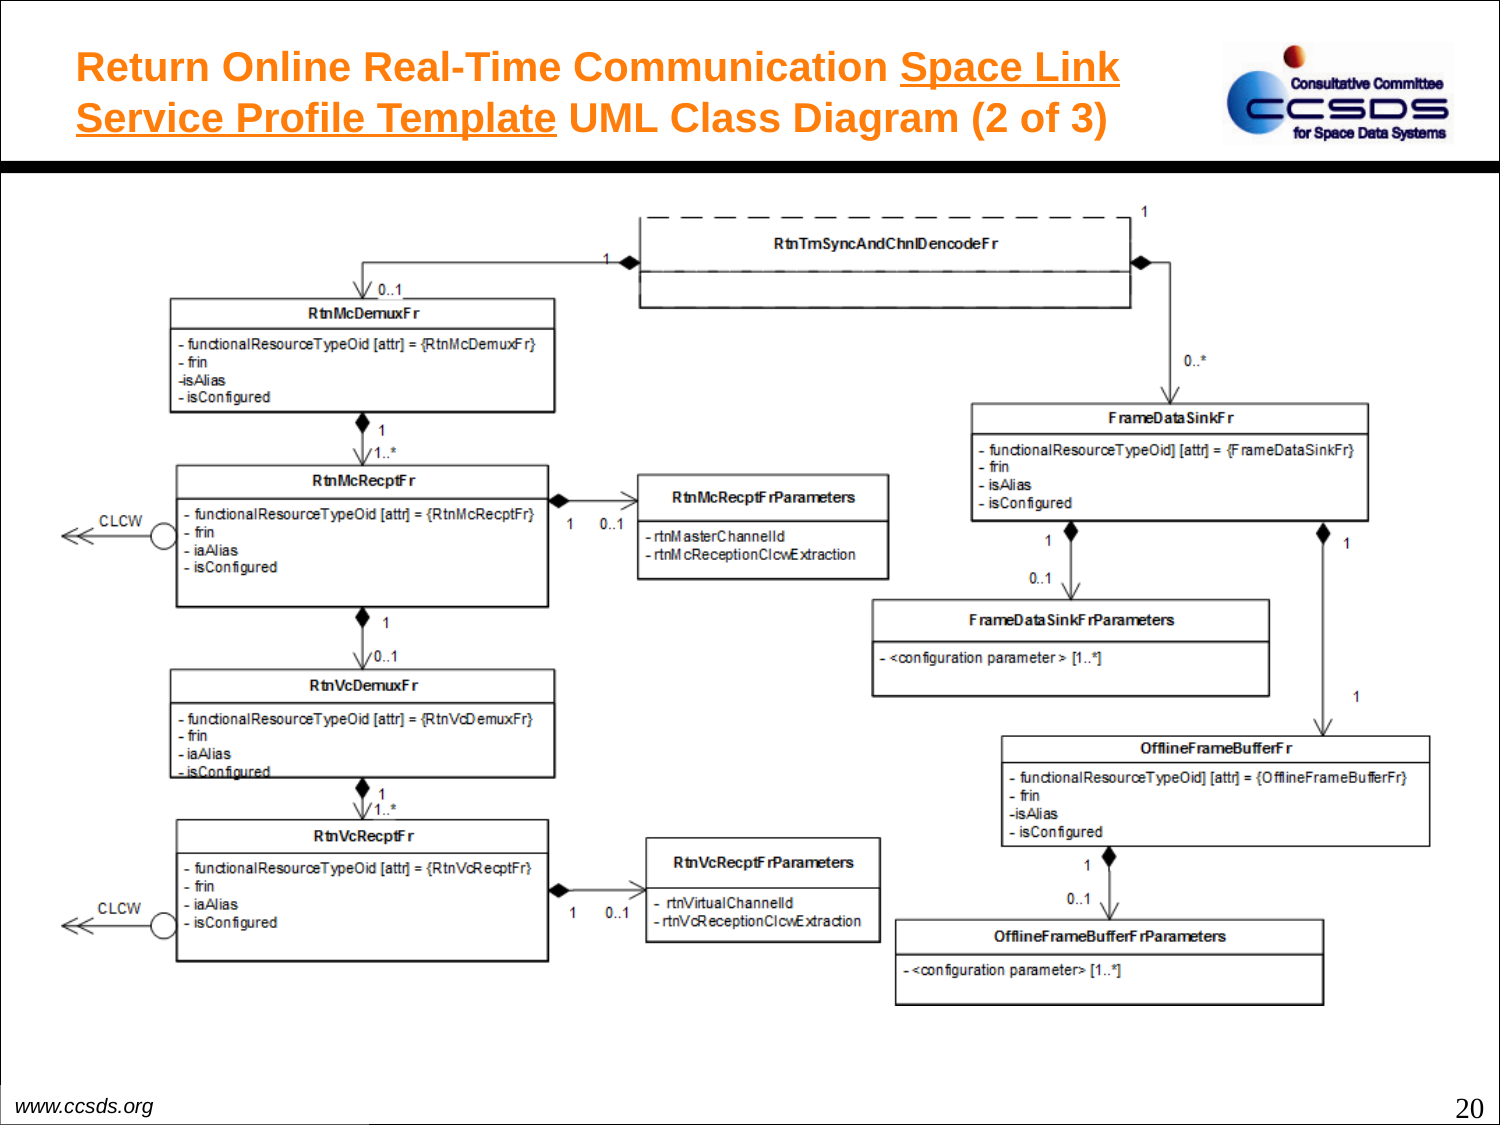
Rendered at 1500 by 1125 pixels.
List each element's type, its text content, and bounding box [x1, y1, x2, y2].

text_box Return Online Real-Time Communication Space Link Service Profile Template UML Class Diagram (2 of 3) [60, 40, 1248, 141]
slide_number 20 [1149, 1082, 1500, 1125]
picture [60, 199, 1432, 1007]
picture [1222, 42, 1454, 145]
